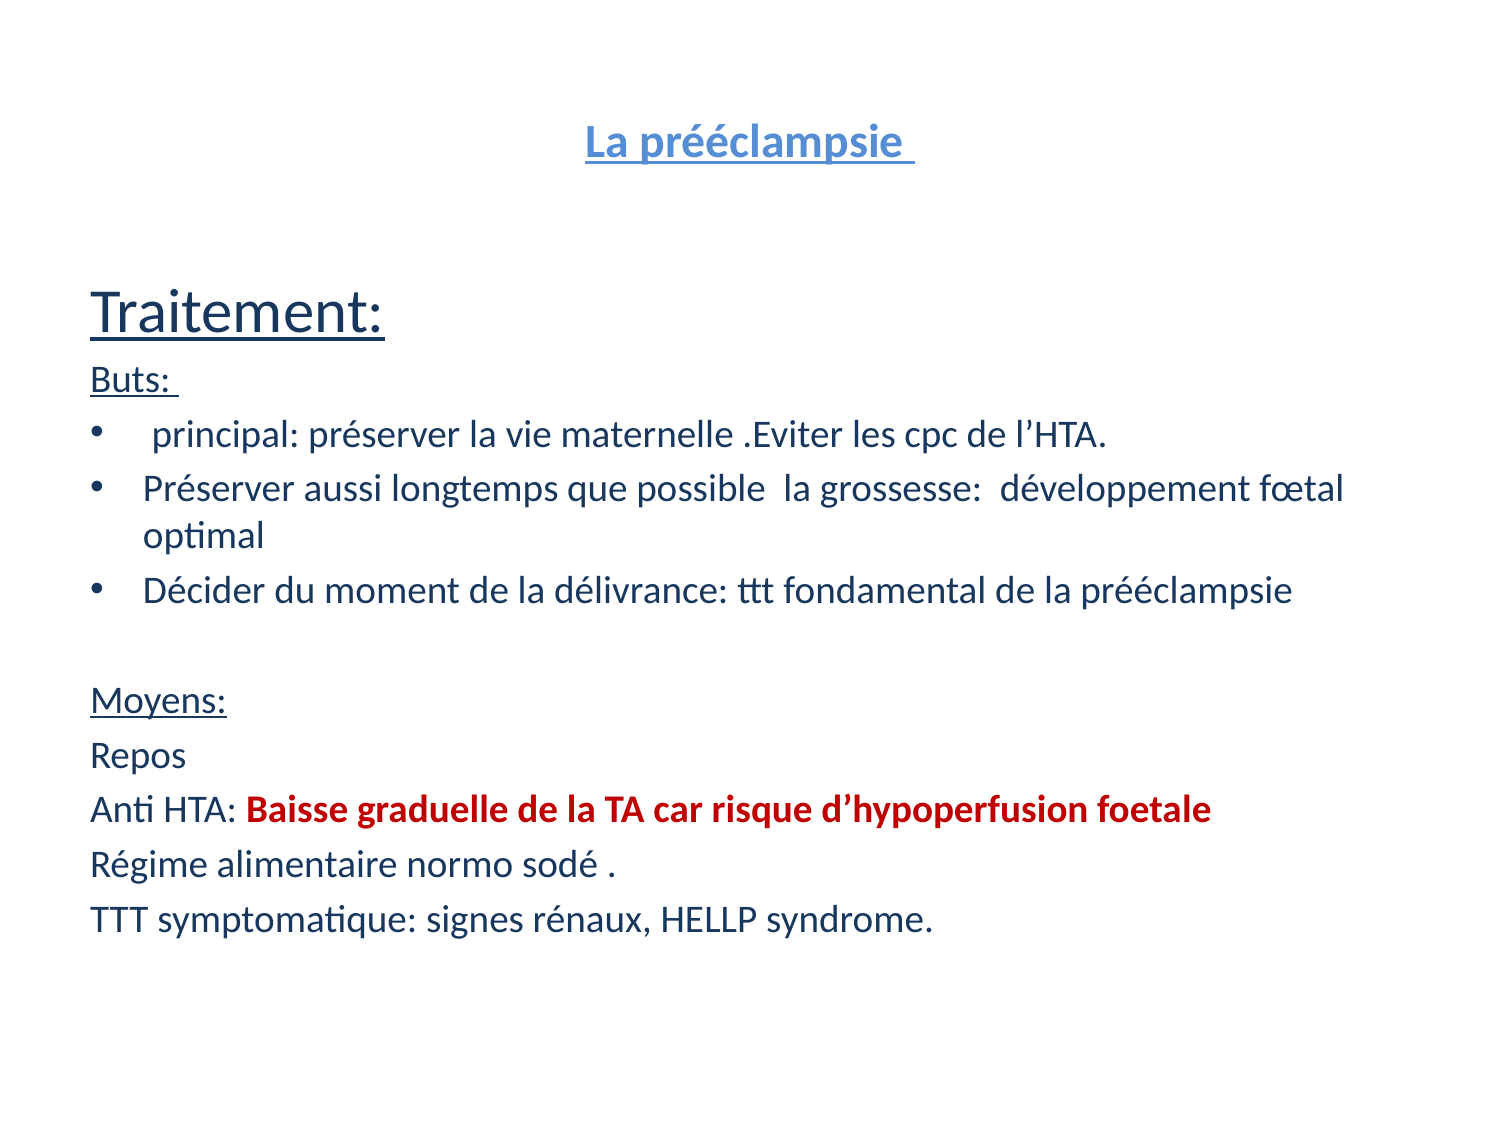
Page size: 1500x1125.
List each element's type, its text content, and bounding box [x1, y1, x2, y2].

title La prééclampsie [75, 45, 1425, 233]
list Traitement: Buts: principal: préserver la vie maternelle .Eviter les cpc de l’HTA. Préserver aussi longtemps que possible la grossesse: développement fœtal optimal Décider du moment de la délivrance: ttt fondamental de la prééclampsie Moyens: Repos Anti HTA: Baisse graduelle de la TA car risque d’hypoperfusion foetale Régime alimentaire normo sodé . TTT symptomatique: signes rénaux, HELLP syndrome. [75, 262, 1425, 1005]
